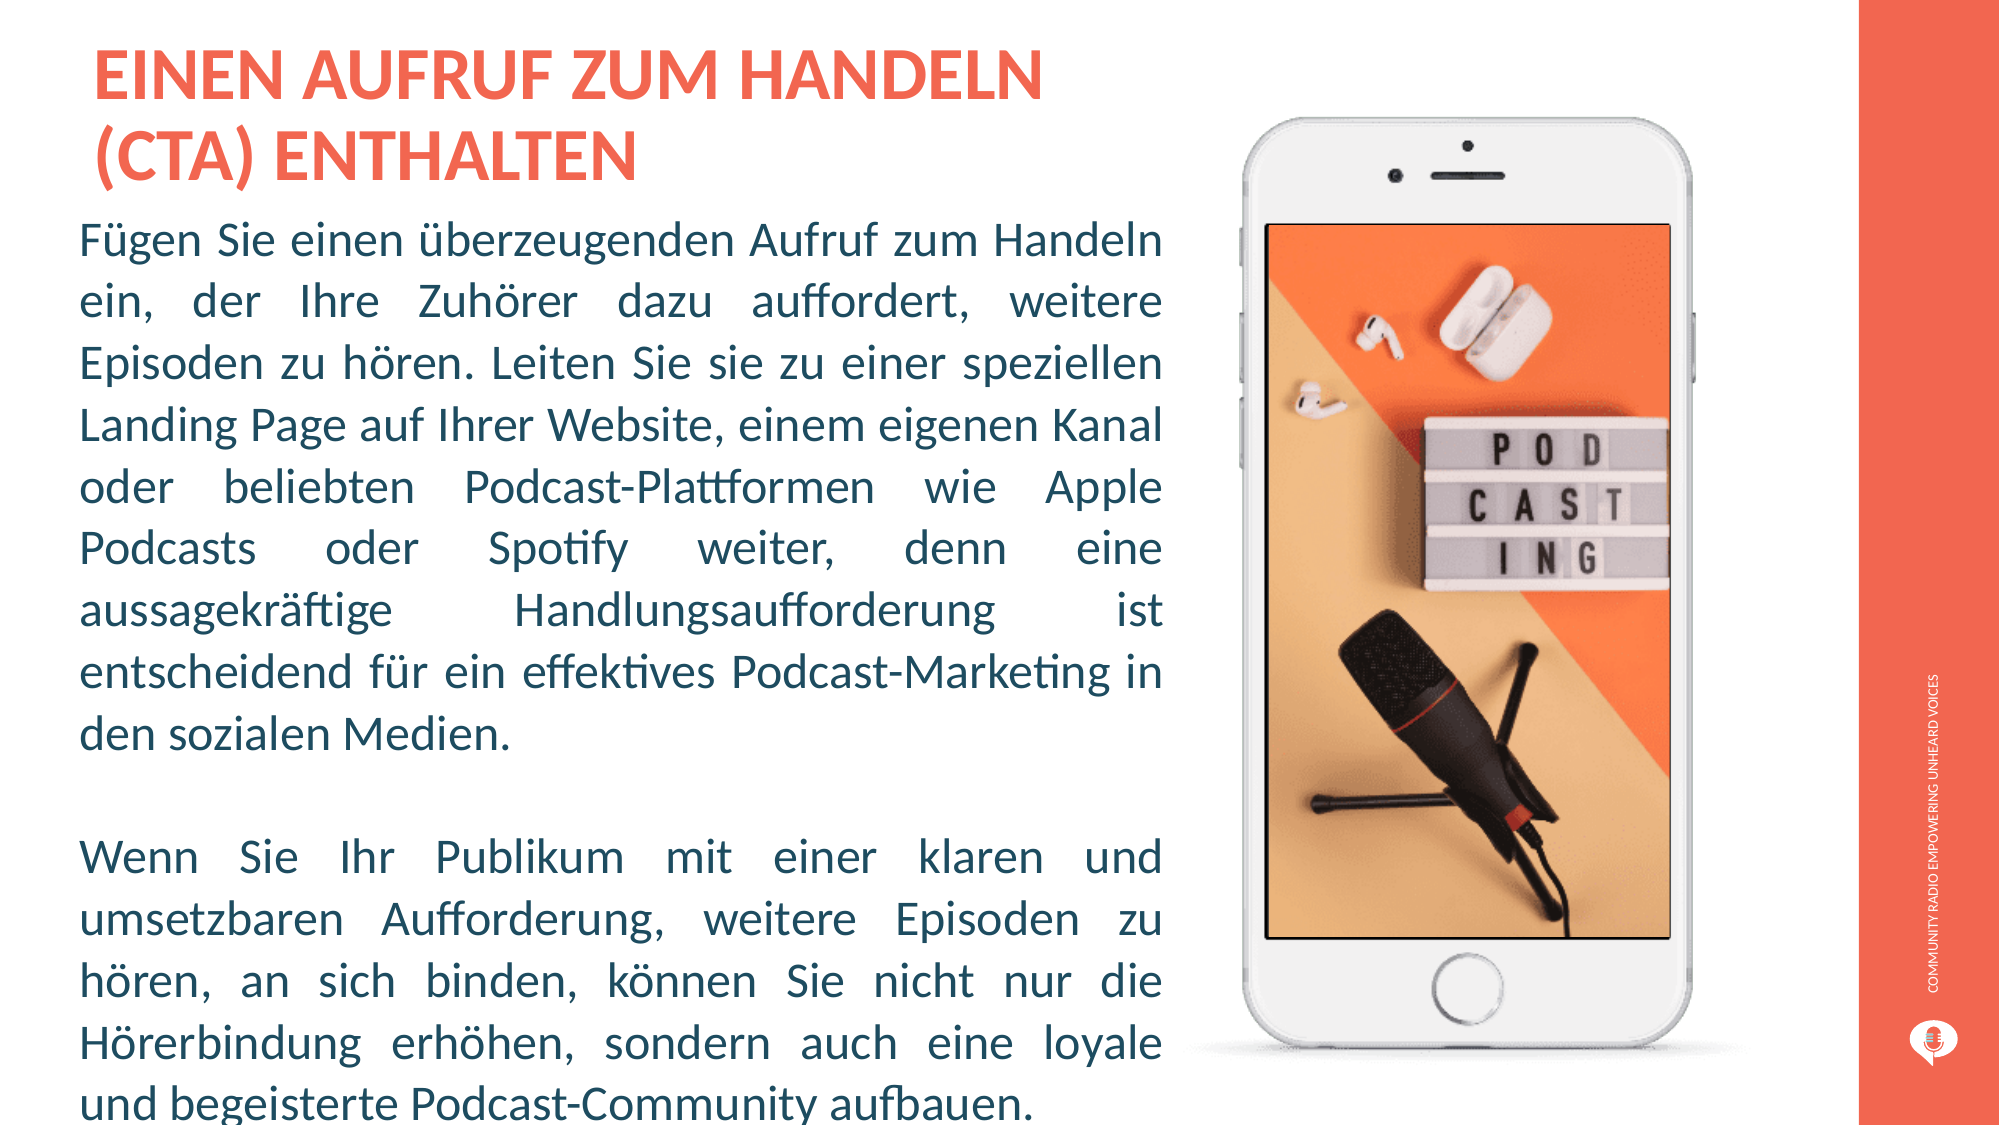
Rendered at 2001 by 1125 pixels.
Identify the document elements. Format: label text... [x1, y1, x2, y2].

picture [1135, 58, 1807, 1109]
list Fügen Sie einen überzeugenden Aufruf zum Handeln ein, der Ihre Zuhörer dazu auffordert, weitere Episoden zu hören. Leiten Sie sie zu einer speziellen Landing Page auf Ihrer Website, einem eigenen Kanal oder beliebten Podcast-Plattformen wie Apple Podcasts oder Spotify weiter, denn eine aussagekräftige Handlungsaufforderung ist entscheidend für ein effektives Podcast-Marketing in den sozialen Medien. Wenn Sie Ihr Publikum mit einer klaren und umsetzbaren Aufforderung, weitere Episoden zu hören, an sich binden, können Sie nicht nur die Hörerbindung erhöhen, sondern auch eine loyale und begeisterte Podcast-Community aufbauen. [64, 196, 1180, 959]
list EINEN AUFRUF ZUM HANDELN (CTA) ENTHALTEN [79, 27, 1065, 196]
